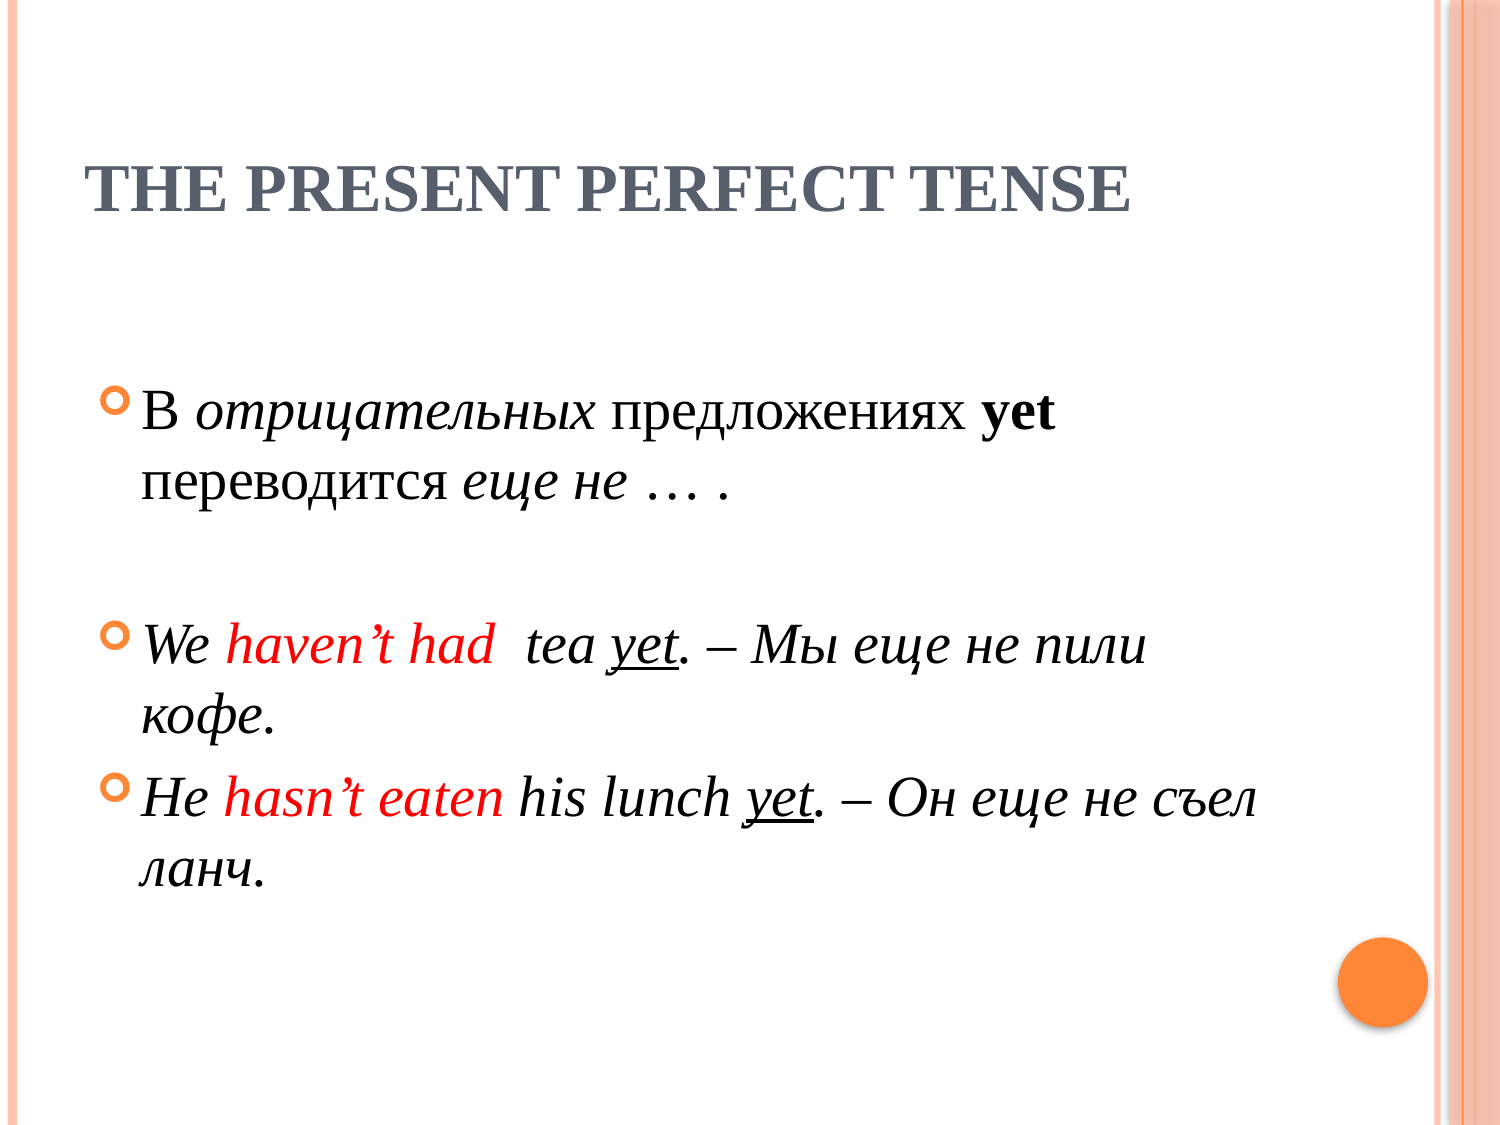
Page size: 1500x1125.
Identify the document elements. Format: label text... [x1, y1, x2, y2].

title The Present Perfect Tense [70, 82, 1300, 233]
list В отрицательных предложениях yet переводится еще не … . We haven’t had tea yet. – Мы еще не пили кофе. He hasn’t eaten his lunch yet. – Он еще не съел ланч. [82, 281, 1300, 926]
